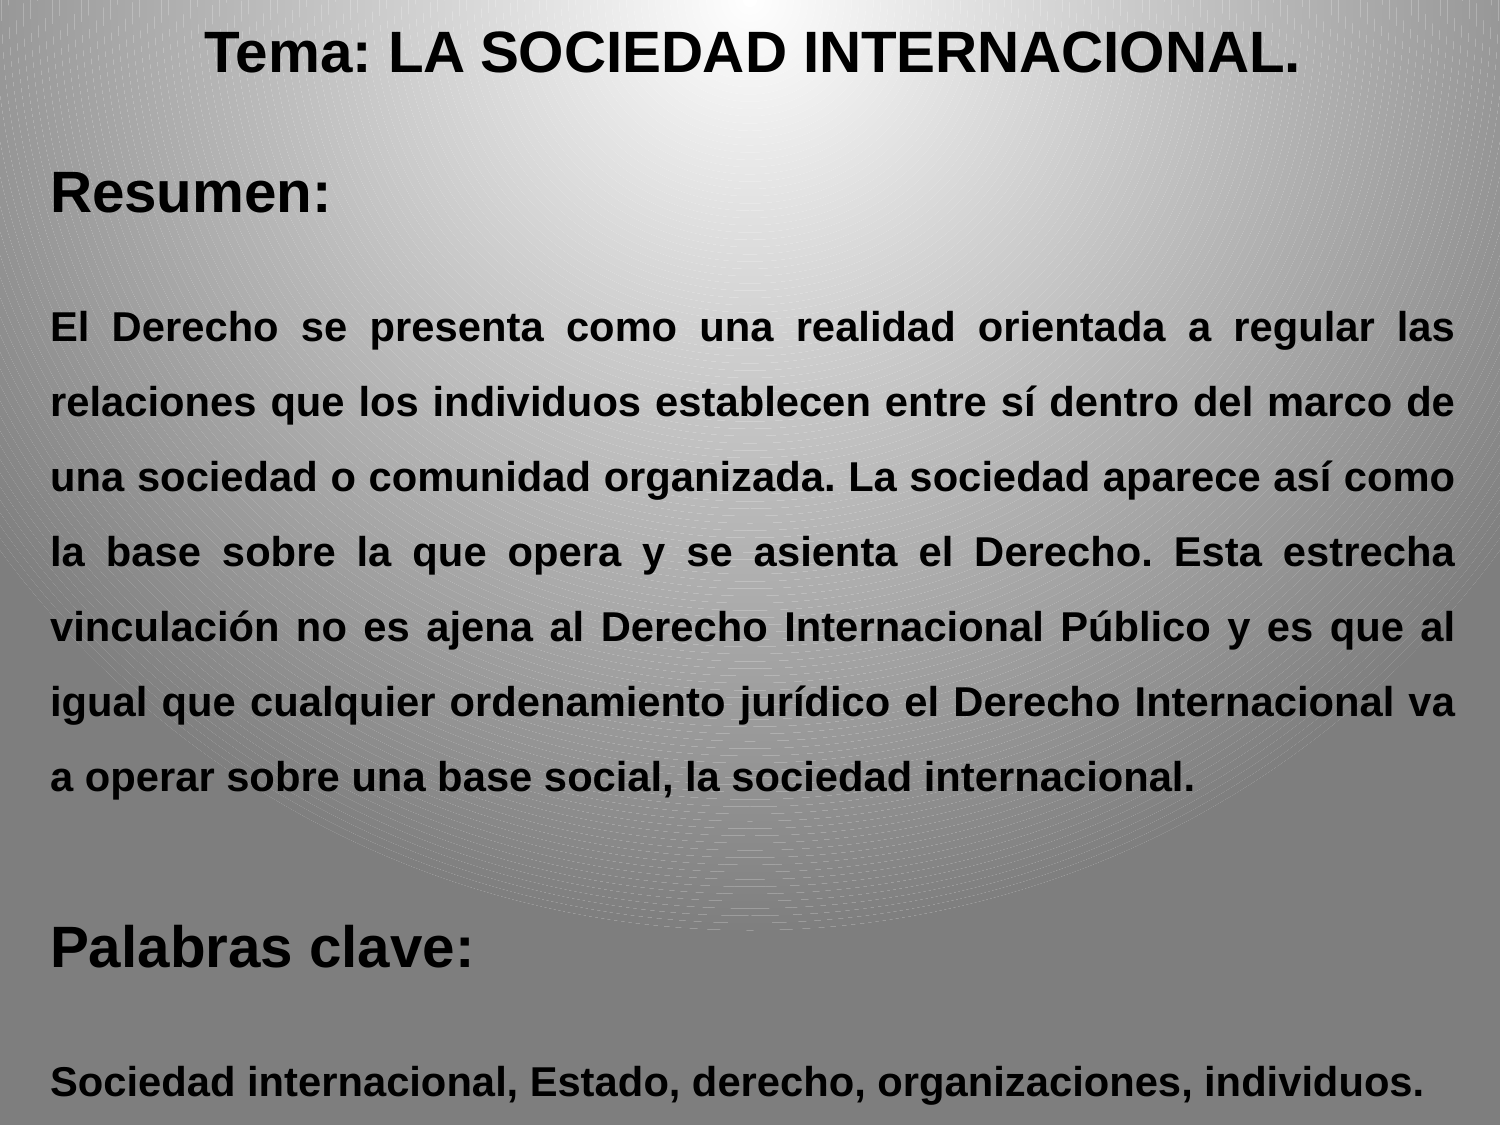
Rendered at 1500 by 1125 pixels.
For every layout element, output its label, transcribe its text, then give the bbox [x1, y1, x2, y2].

text_box Tema: LA SOCIEDAD INTERNACIONAL. Resumen: El Derecho se presenta como una realidad orientada a regular las relaciones que los individuos establecen entre sí dentro del marco de una sociedad o comunidad organizada. La sociedad aparece así como la base sobre la que opera y se asienta el Derecho. Esta estrecha vinculación no es ajena al Derecho Internacional Público y es que al igual que cualquier ordenamiento jurídico el Derecho Internacional va a operar sobre una base social, la sociedad internacional. Palabras clave: Sociedad internacional, Estado, derecho, organizaciones, individuos. [35, 7, 1471, 1112]
